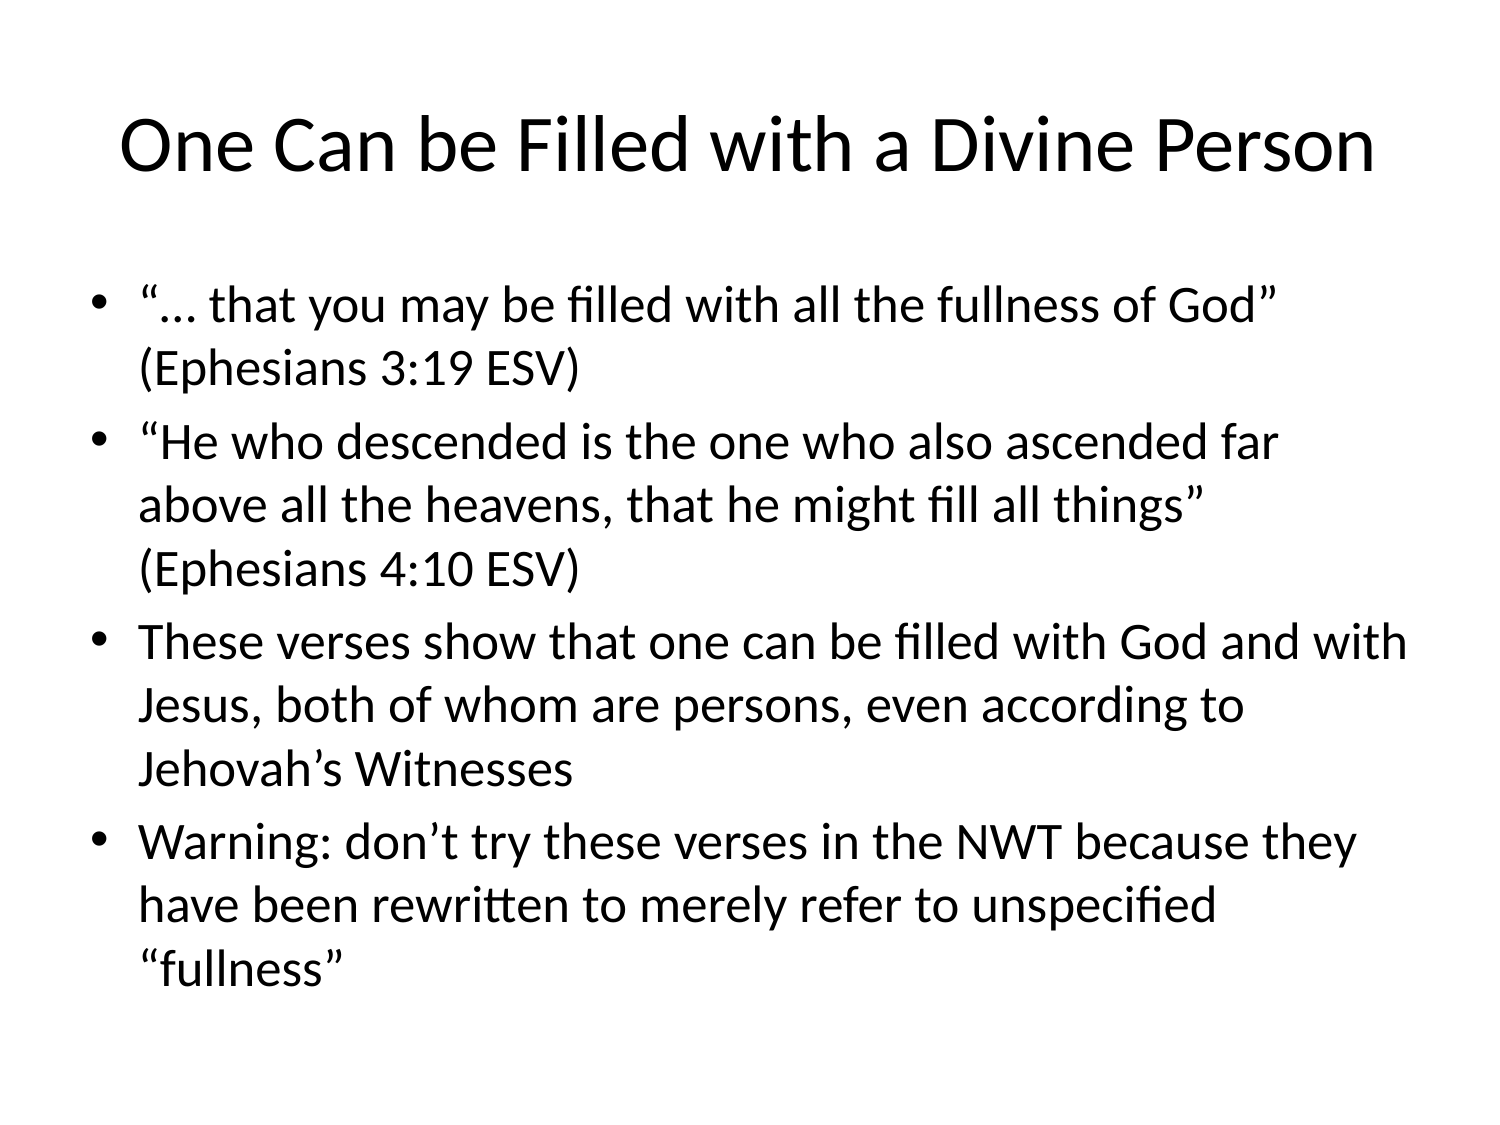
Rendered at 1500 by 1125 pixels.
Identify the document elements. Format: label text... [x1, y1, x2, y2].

list “… that you may be filled with all the fullness of God” (Ephesians 3:19 ESV) “He who descended is the one who also ascended far above all the heavens, that he might fill all things” (Ephesians 4:10 ESV) These verses show that one can be filled with God and with Jesus, both of whom are persons, even according to Jehovah’s Witnesses Warning: don’t try these verses in the NWT because they have been rewritten to merely refer to unspecified “fullness” [75, 262, 1425, 1005]
title One Can be Filled with a Divine Person [75, 45, 1425, 233]
